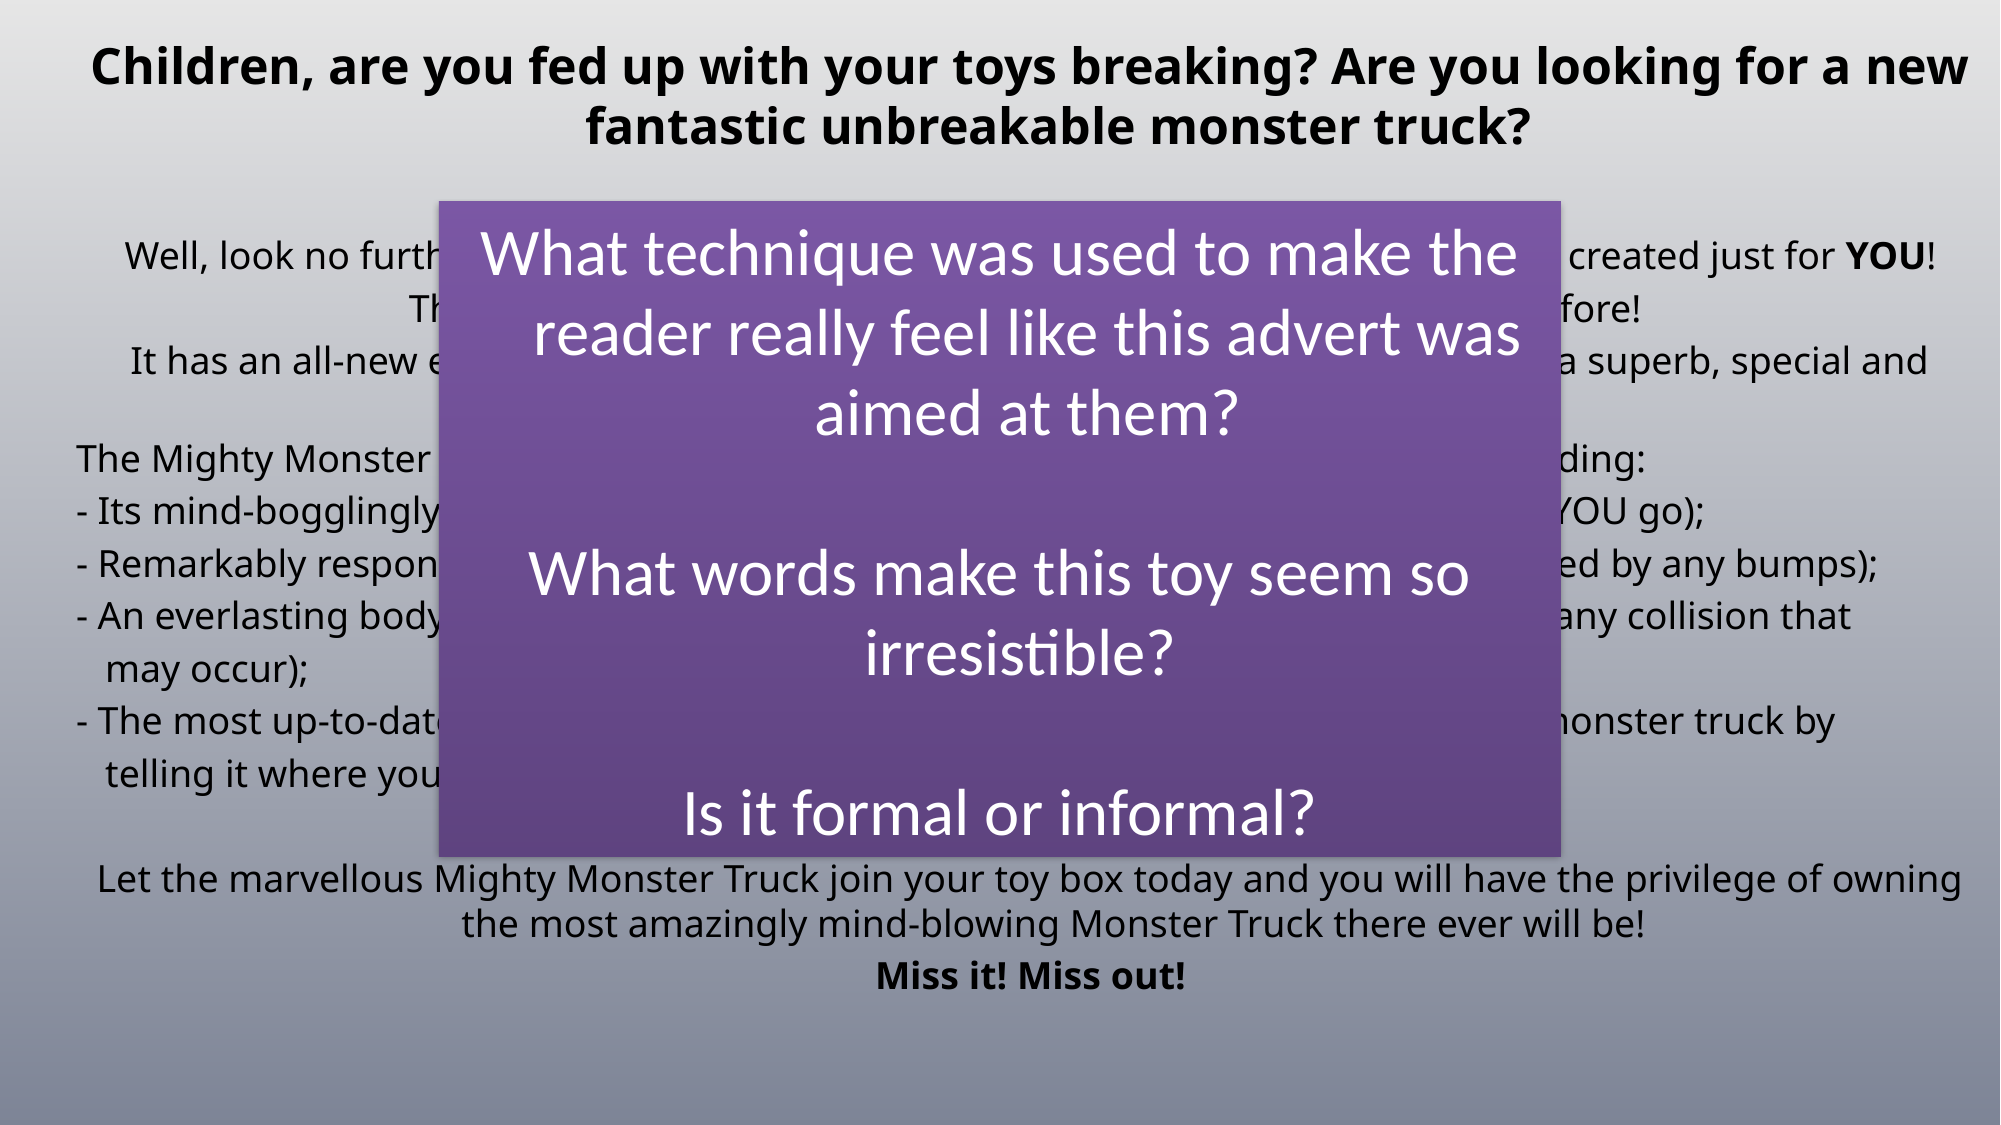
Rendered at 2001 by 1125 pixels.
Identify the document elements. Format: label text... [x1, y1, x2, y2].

list Children, are you fed up with your toys breaking? Are you looking for a new fantastic unbreakable monster truck? Well, look no further – help is here with the indestructible Mighty Monster Truck created just for YOU! This terrific truck is like no other truck that has ever been seen before! It has an all-new exceptional and electrifying design! This toy is for YOU; it will be a superb, special and sensational addition to YOUR toy collection! The Mighty Monster Truck has many break-through and breath-taking features including: - Its mind-bogglingly huge wheels (this monster truck will be able to go everywhere YOU go); - Remarkably responsive, smooth suspension (your monster truck will not be damaged by any bumps); - An everlasting body kit made out of robust rubber (your monster truck will survive any collision that may occur); - The most up-to-date voice recognition technology (this allows you to control your monster truck by telling it where you want it to go as it responds to 25 programmable commands). Let the marvellous Mighty Monster Truck join your toy box today and you will have the privilege of owning the most amazingly mind-blowing Monster Truck there ever will be! Miss it! Miss out! [61, 27, 2000, 818]
text_box What technique was used to make the reader really feel like this advert was aimed at them? What words make this toy seem so irresistible? Is it formal or informal? [438, 201, 1561, 857]
